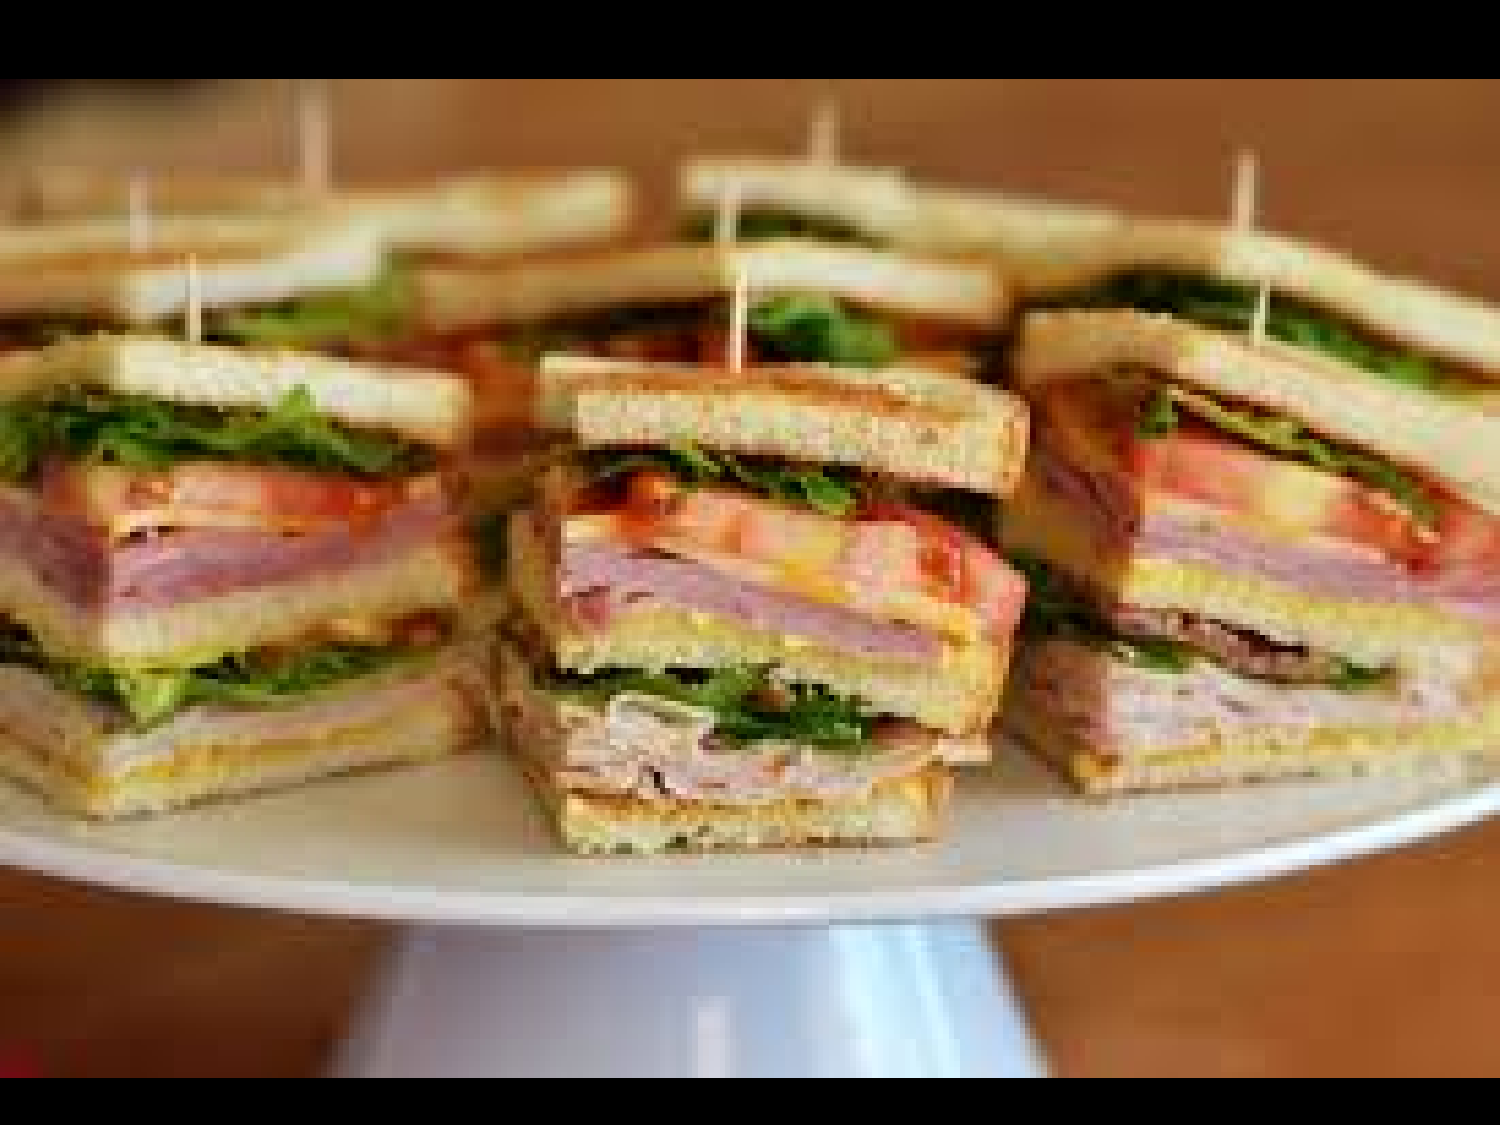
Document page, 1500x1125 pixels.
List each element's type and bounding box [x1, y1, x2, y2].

picture [0, 79, 1500, 1079]
